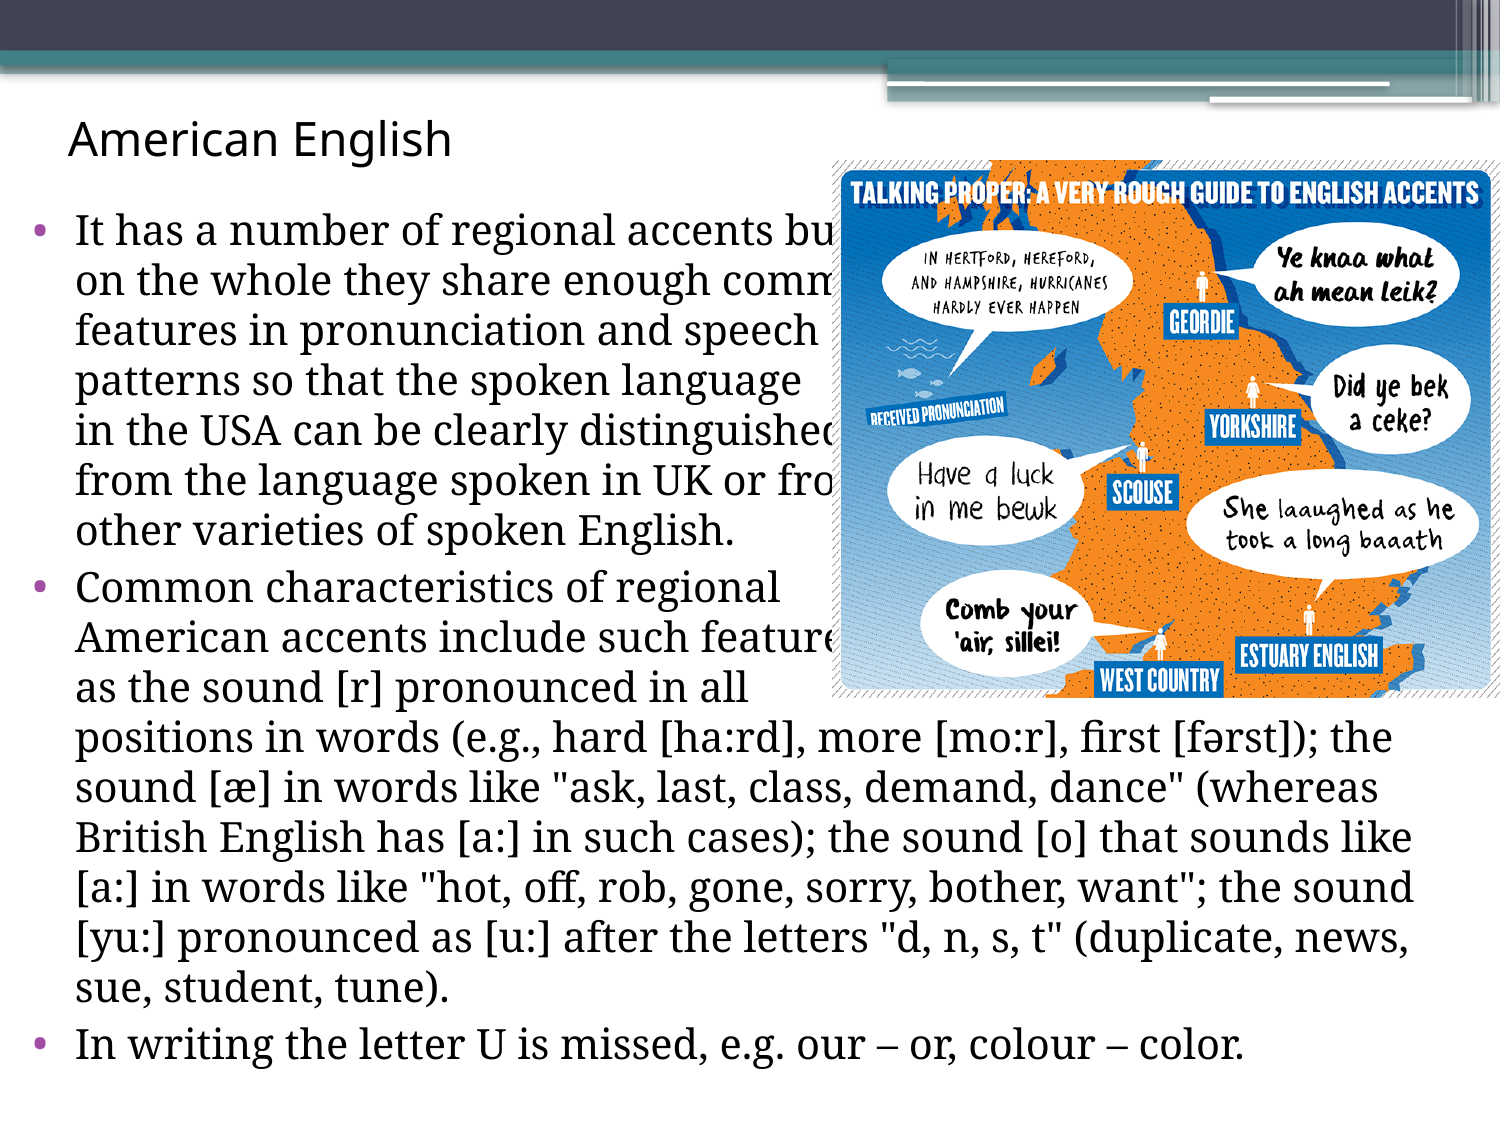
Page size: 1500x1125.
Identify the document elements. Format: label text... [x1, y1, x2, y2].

list It has a number of regional accents but on the whole they share enough common features in pronunciation and speech patterns so that the spoken language in the USA can be clearly distinguished from the language spoken in UK or from other varieties of spoken English. Common characteristics of regional American accents include such features as the sound [r] pronounced in all positions in words (e.g., hard [ha:rd], more [mo:r], first [fərst]); the sound [æ] in words like "ask, last, class, demand, dance" (whereas British English has [a:] in such cases); the sound [o] that sounds like [a:] in words like "hot, off, rob, gone, sorry, bother, want"; the sound [yu:] pronounced as [u:] after the letters "d, n, s, t" (duplicate, news, sue, student, tune). In writing the letter U is missed, e.g. our – or, colour – color. [0, 196, 1500, 1125]
picture [832, 160, 1500, 698]
title American English [53, 101, 1404, 196]
